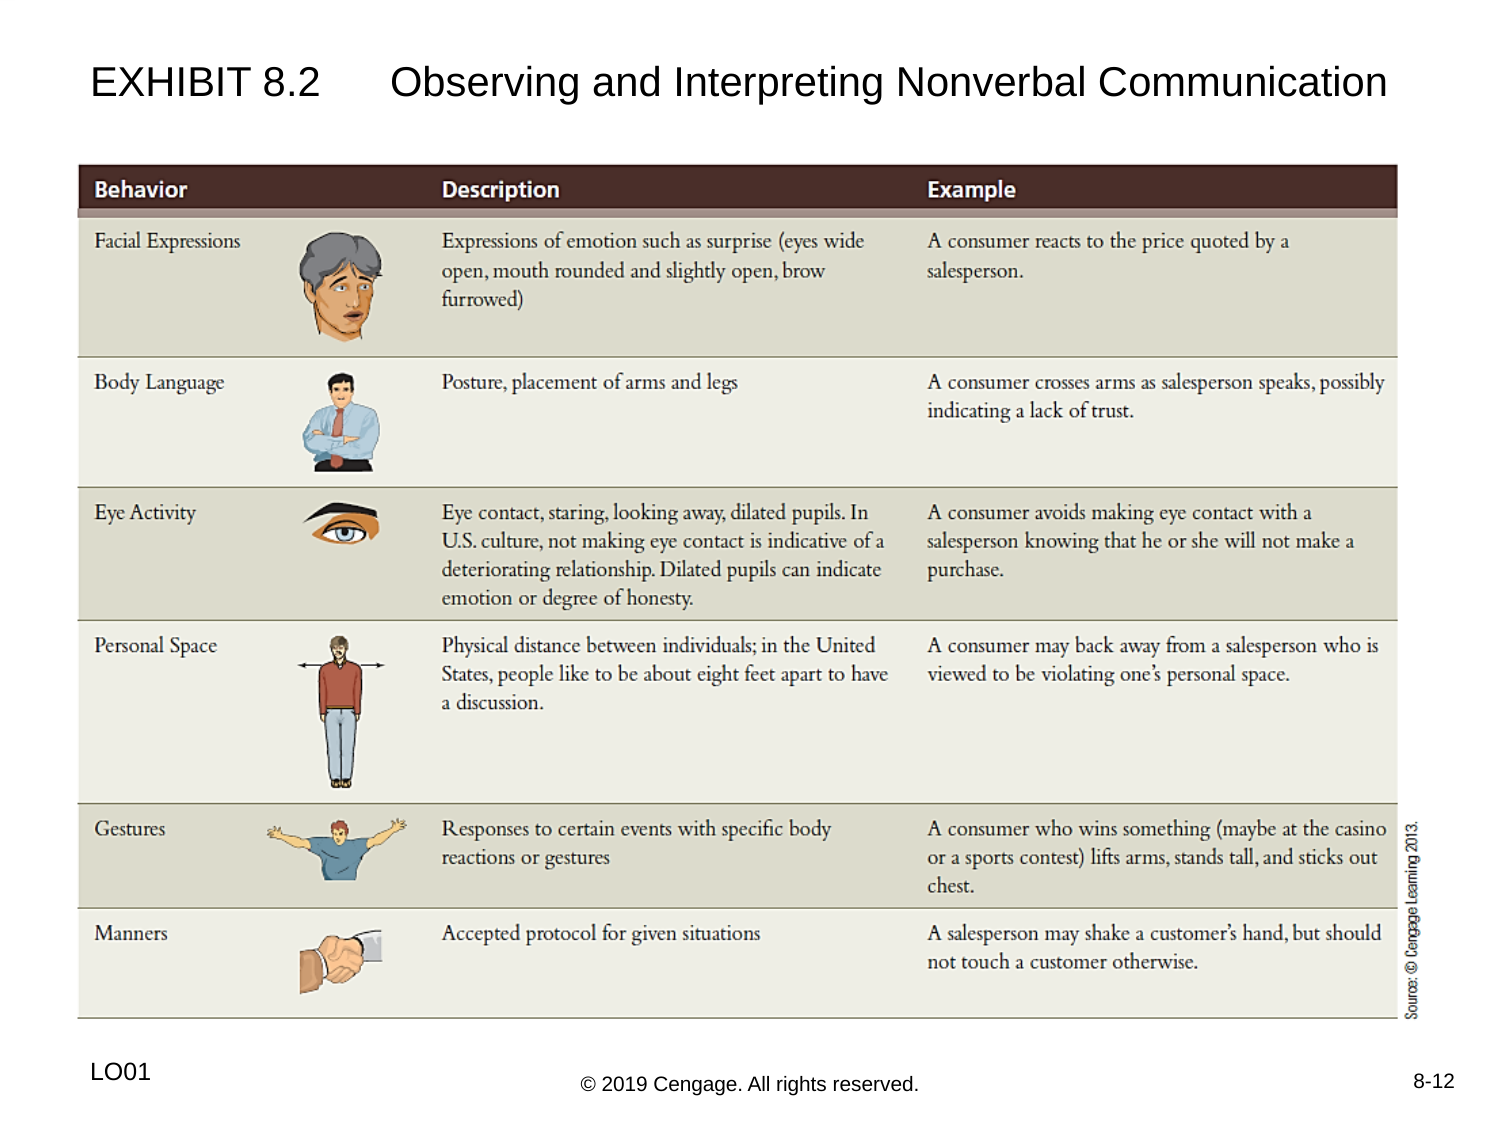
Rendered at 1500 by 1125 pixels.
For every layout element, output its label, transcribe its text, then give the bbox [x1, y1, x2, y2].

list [74, 161, 1425, 1023]
list LO01 [75, 1047, 450, 1093]
title EXHIBIT 8.2 Observing and Interpreting Nonverbal Communication [75, 34, 1425, 125]
